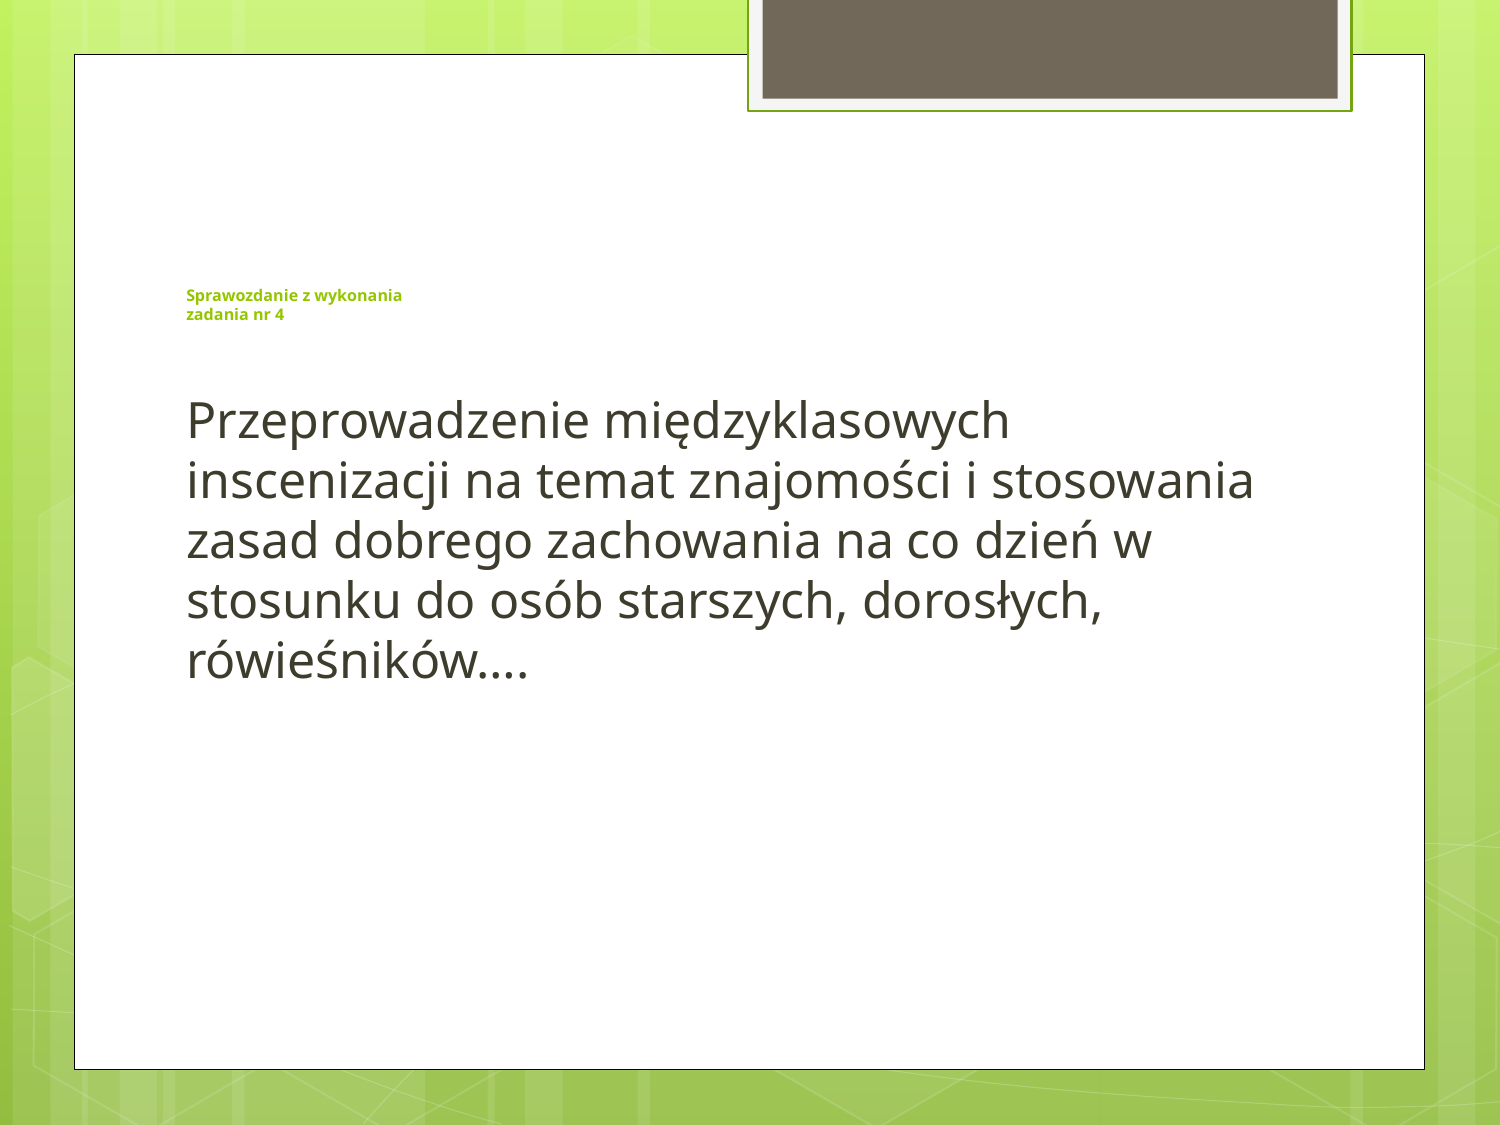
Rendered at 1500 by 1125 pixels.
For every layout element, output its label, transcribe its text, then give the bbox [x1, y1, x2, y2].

list Przeprowadzenie międzyklasowych inscenizacji na temat znajomości i stosowania zasad dobrego zachowania na co dzień w stosunku do osób starszych, dorosłych, rówieśników…. [171, 381, 1283, 957]
title Sprawozdanie z wykonania zadania nr 4 [171, 101, 1324, 356]
